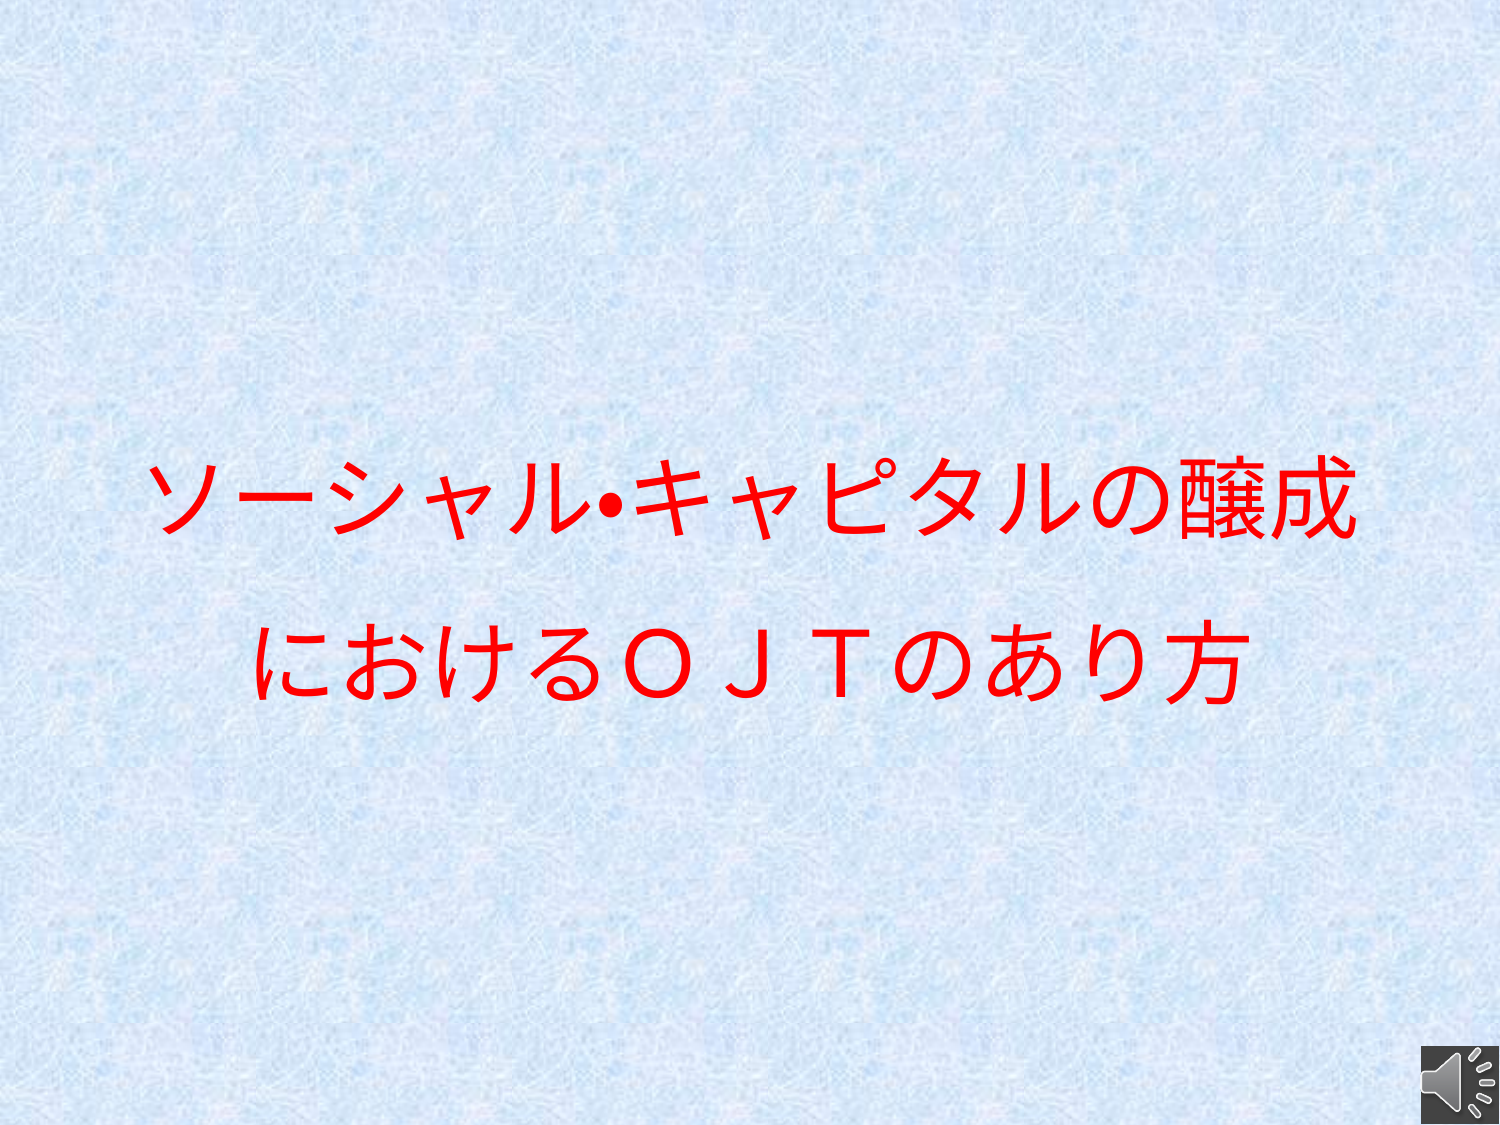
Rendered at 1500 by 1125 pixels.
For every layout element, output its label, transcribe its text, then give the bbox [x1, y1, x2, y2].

title ソーシャル・キャピタルの醸成におけるＯＪＴのあり方 [112, 349, 1388, 752]
picture [0, 0, 1500, 1125]
